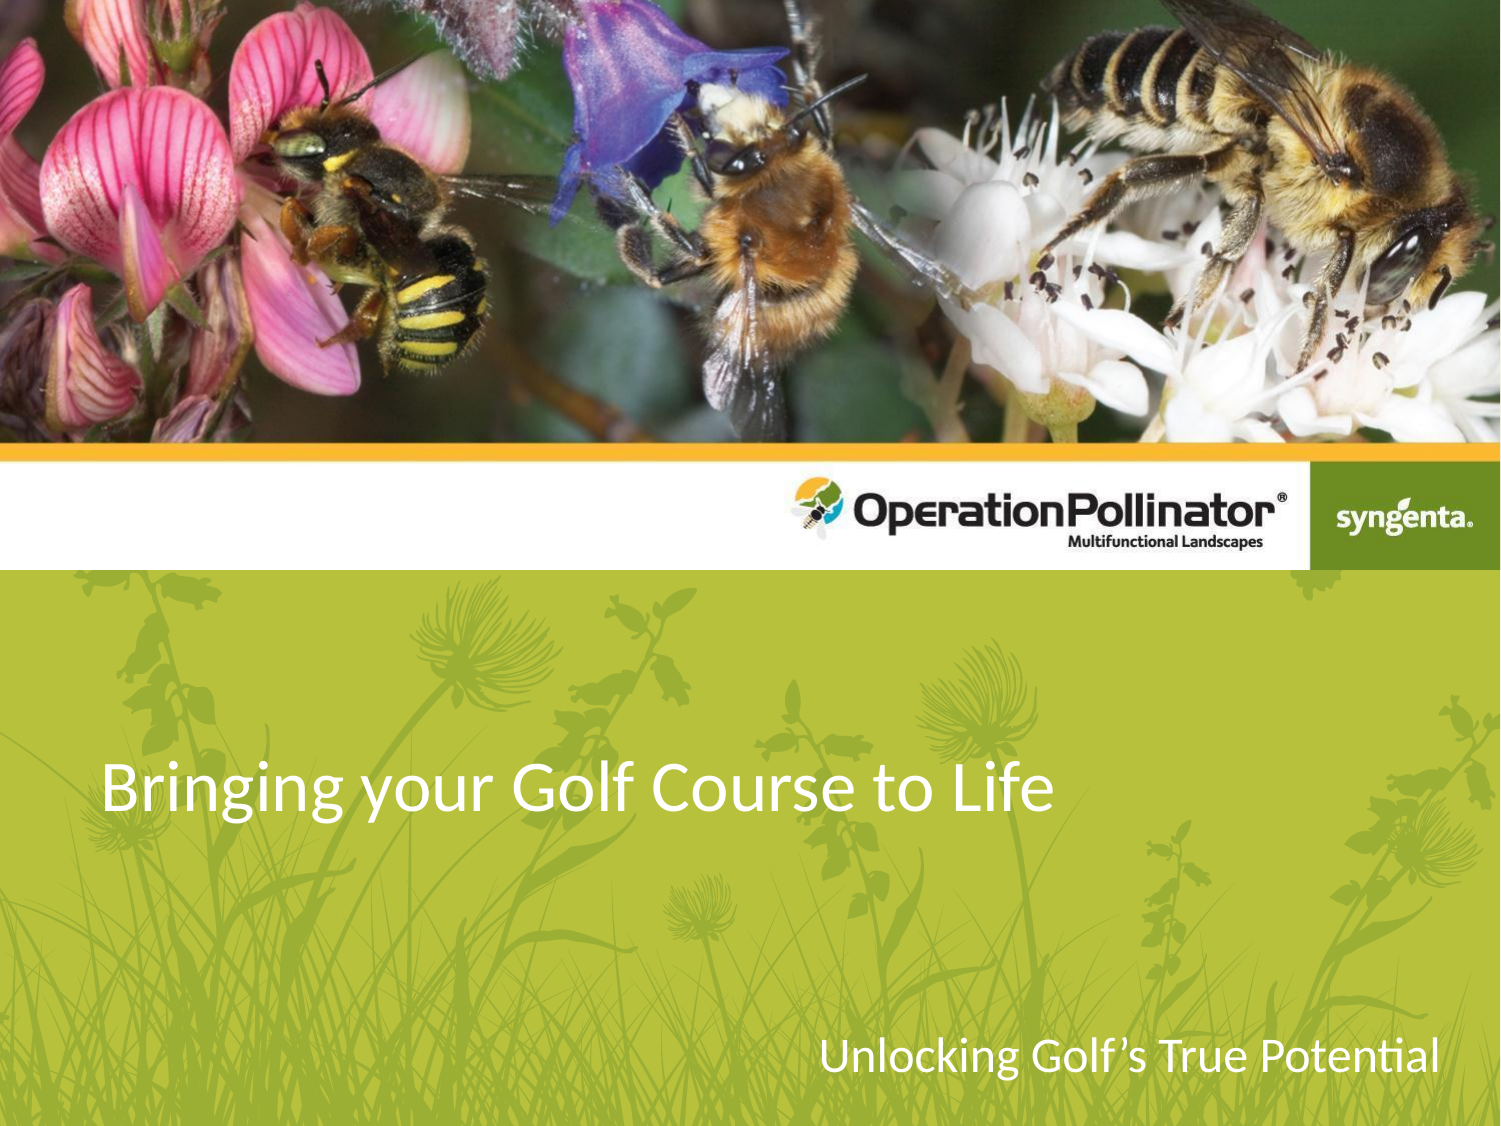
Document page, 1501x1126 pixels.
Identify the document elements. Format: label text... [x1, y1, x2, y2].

text_box Bringing your Golf Course to Life [100, 744, 1206, 905]
text_box Unlocking Golf’s True Potential [696, 1000, 1456, 1090]
picture [0, 0, 1501, 1126]
